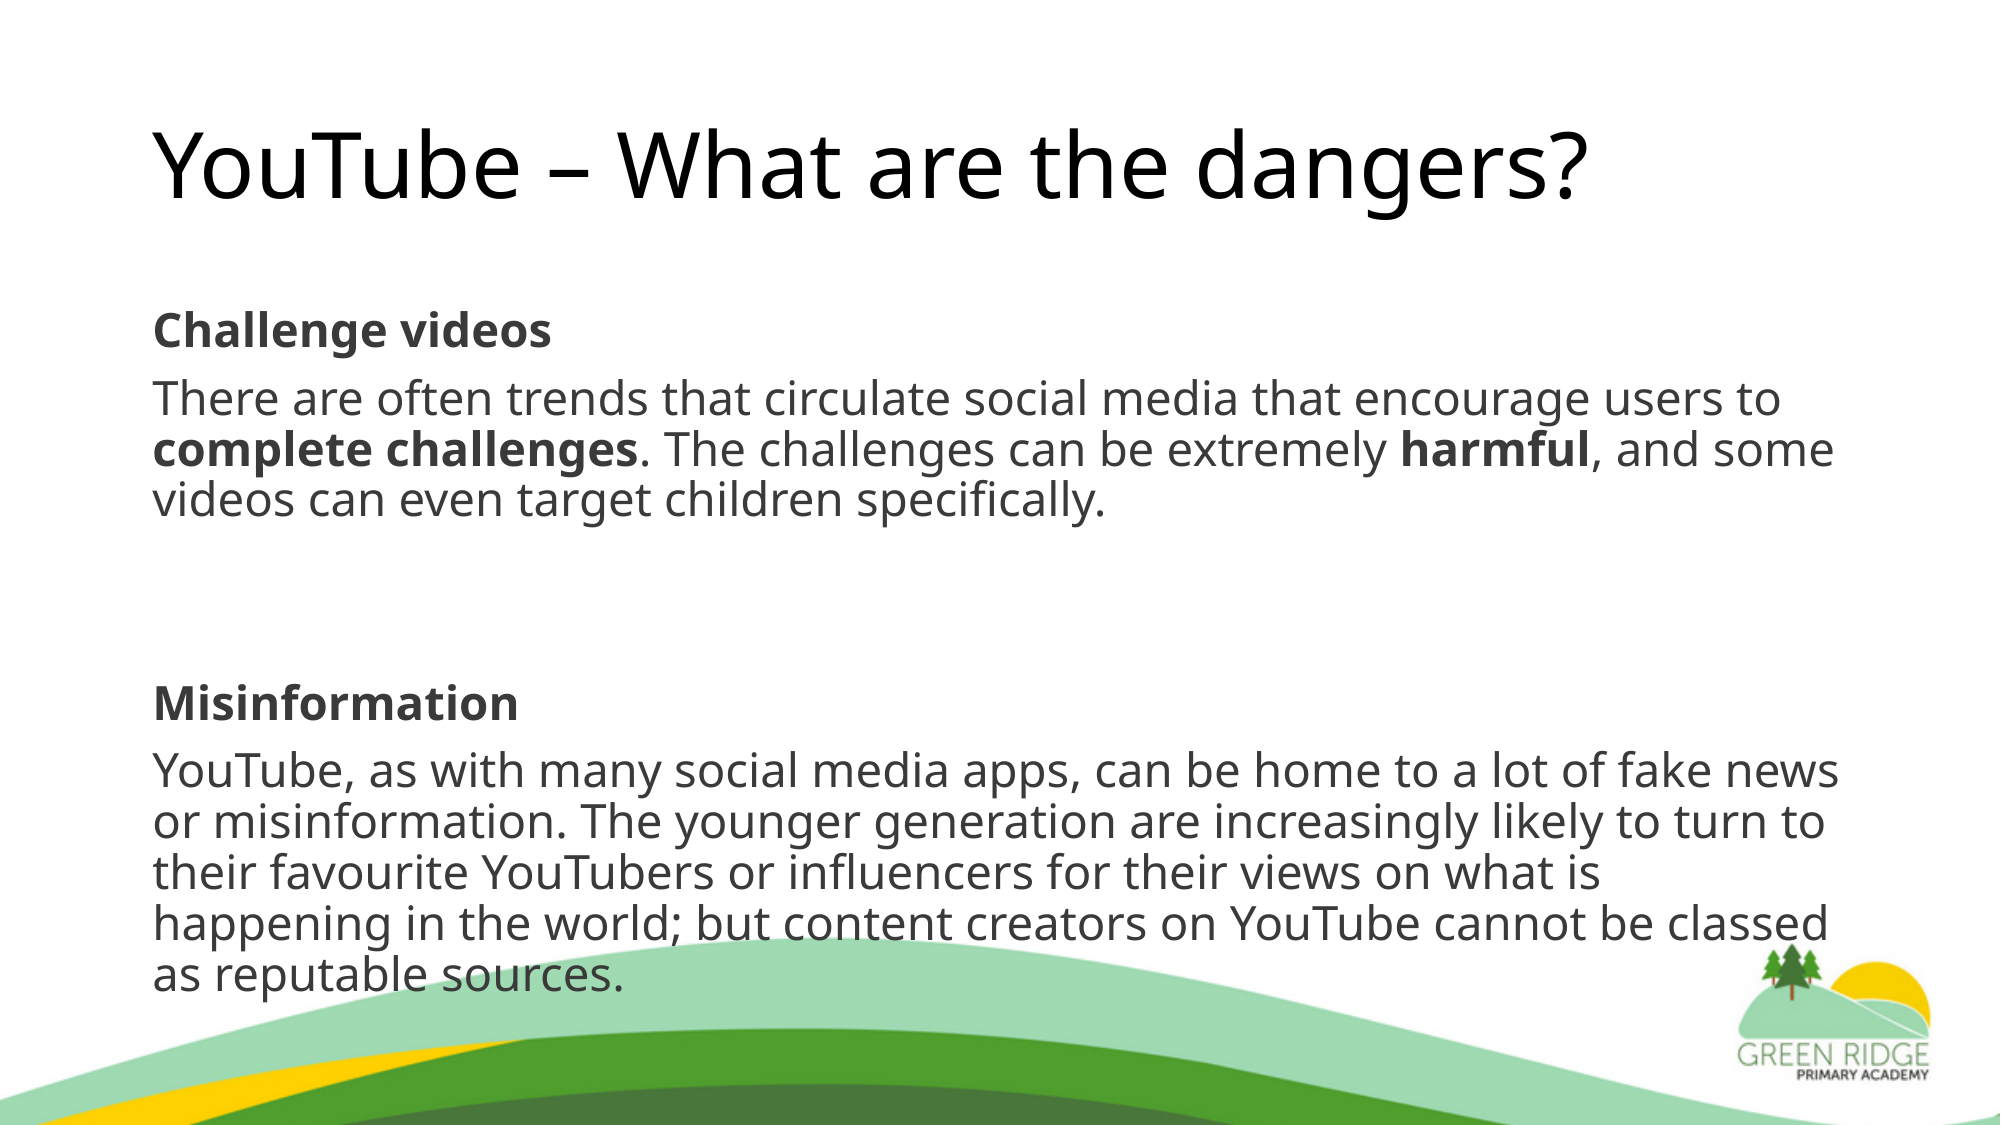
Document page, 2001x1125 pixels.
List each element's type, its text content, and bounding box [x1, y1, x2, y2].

list Challenge videos There are often trends that circulate social media that encourage users to complete challenges. The challenges can be extremely harmful, and some videos can even target children specifically. Misinformation YouTube, as with many social media apps, can be home to a lot of fake news or misinformation. The younger generation are increasingly likely to turn to their favourite YouTubers or influencers for their views on what is happening in the world; but content creators on YouTube cannot be classed as reputable sources. [137, 299, 1863, 1014]
title YouTube – What are the dangers? [137, 59, 1863, 278]
picture [0, 0, 2000, 1125]
